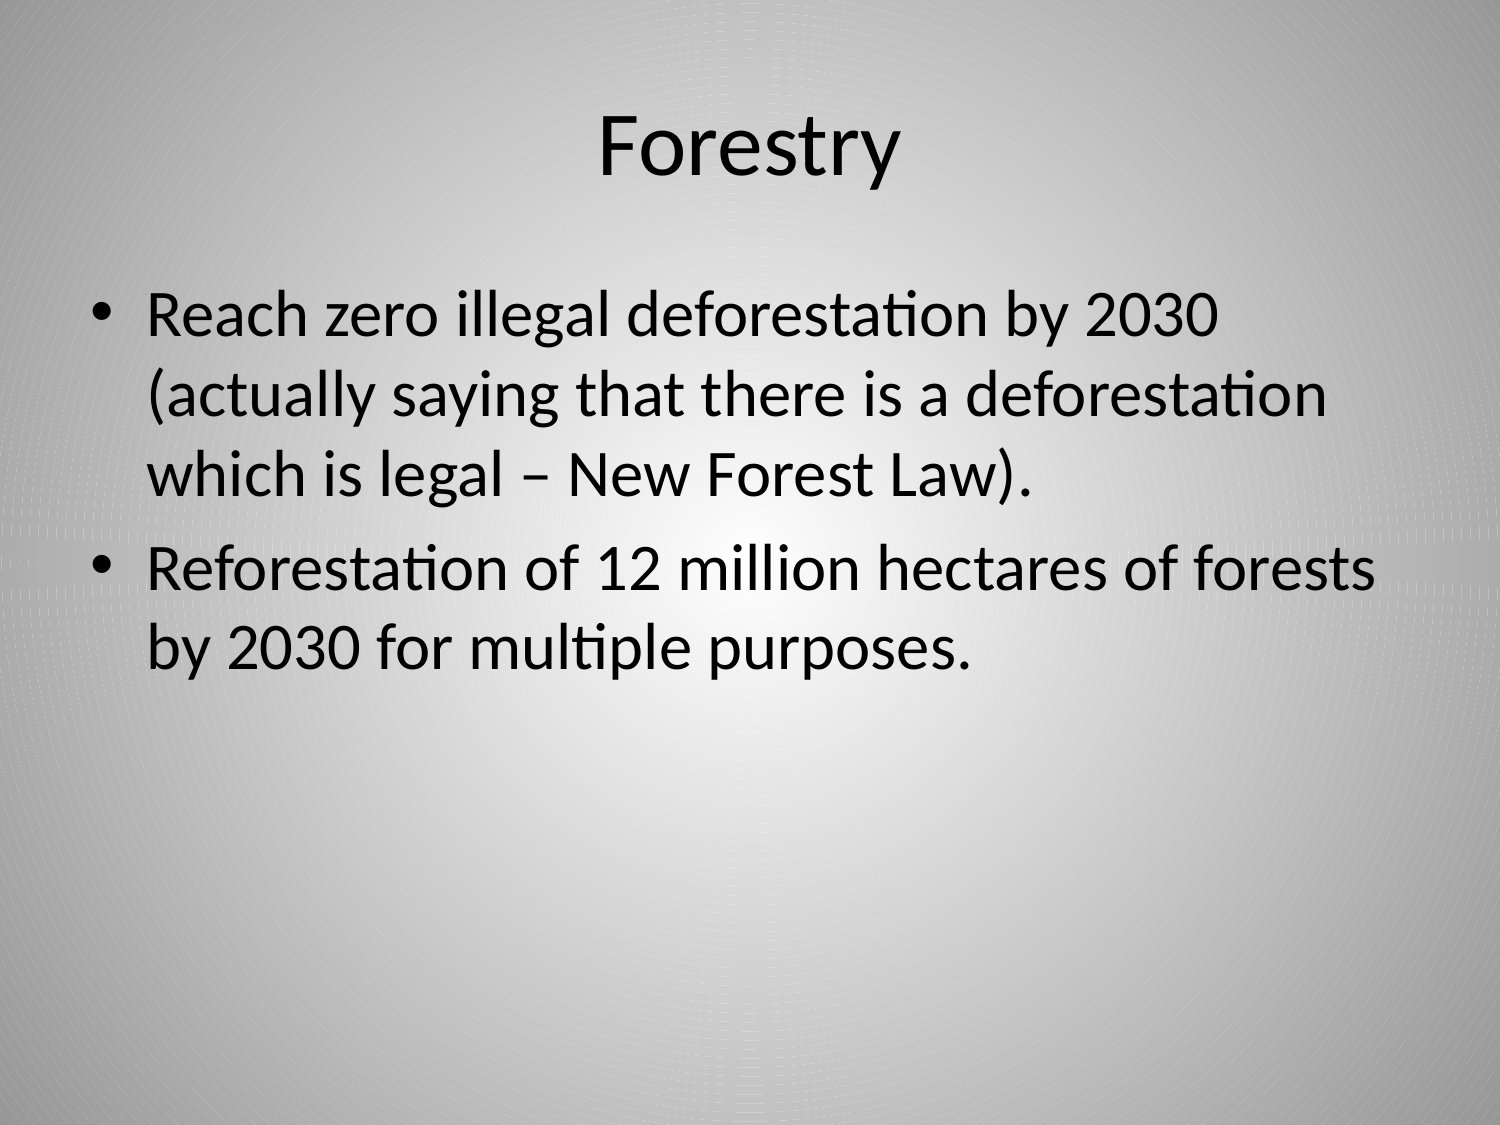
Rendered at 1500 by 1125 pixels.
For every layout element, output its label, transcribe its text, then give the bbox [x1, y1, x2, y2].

list Reach zero illegal deforestation by 2030 (actually saying that there is a deforestation which is legal – New Forest Law). Reforestation of 12 million hectares of forests by 2030 for multiple purposes. [75, 262, 1425, 1005]
title Forestry [75, 45, 1425, 233]
